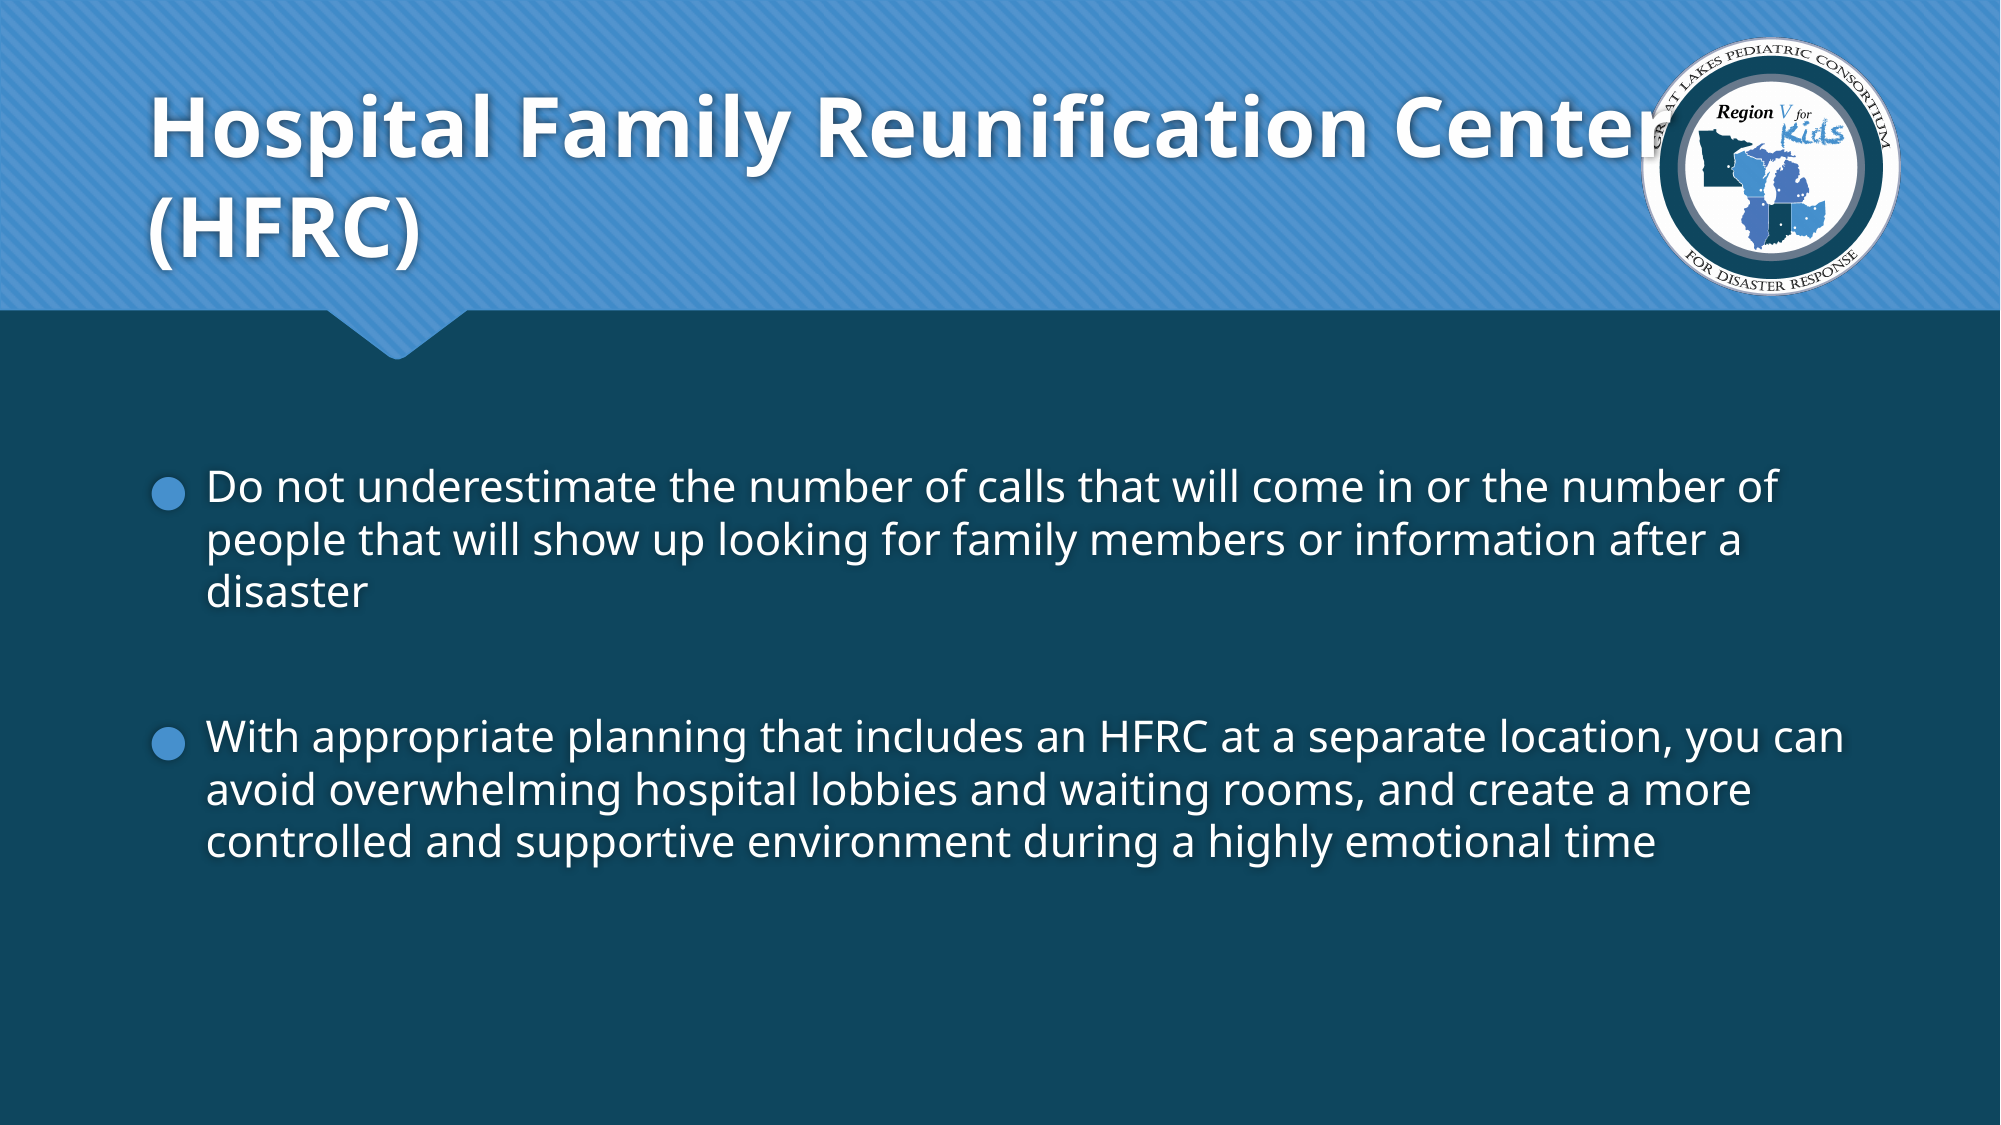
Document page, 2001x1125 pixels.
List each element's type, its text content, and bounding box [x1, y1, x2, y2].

list Do not underestimate the number of calls that will come in or the number of people that will show up looking for family members or information after a disaster With appropriate planning that includes an HFRC at a separate location, you can avoid overwhelming hospital lobbies and waiting rooms, and create a more controlled and supportive environment during a highly emotional time [134, 364, 1866, 962]
picture [1, 1, 1999, 357]
title Hospital Family Reunification Center (HFRC) [132, 73, 1868, 282]
